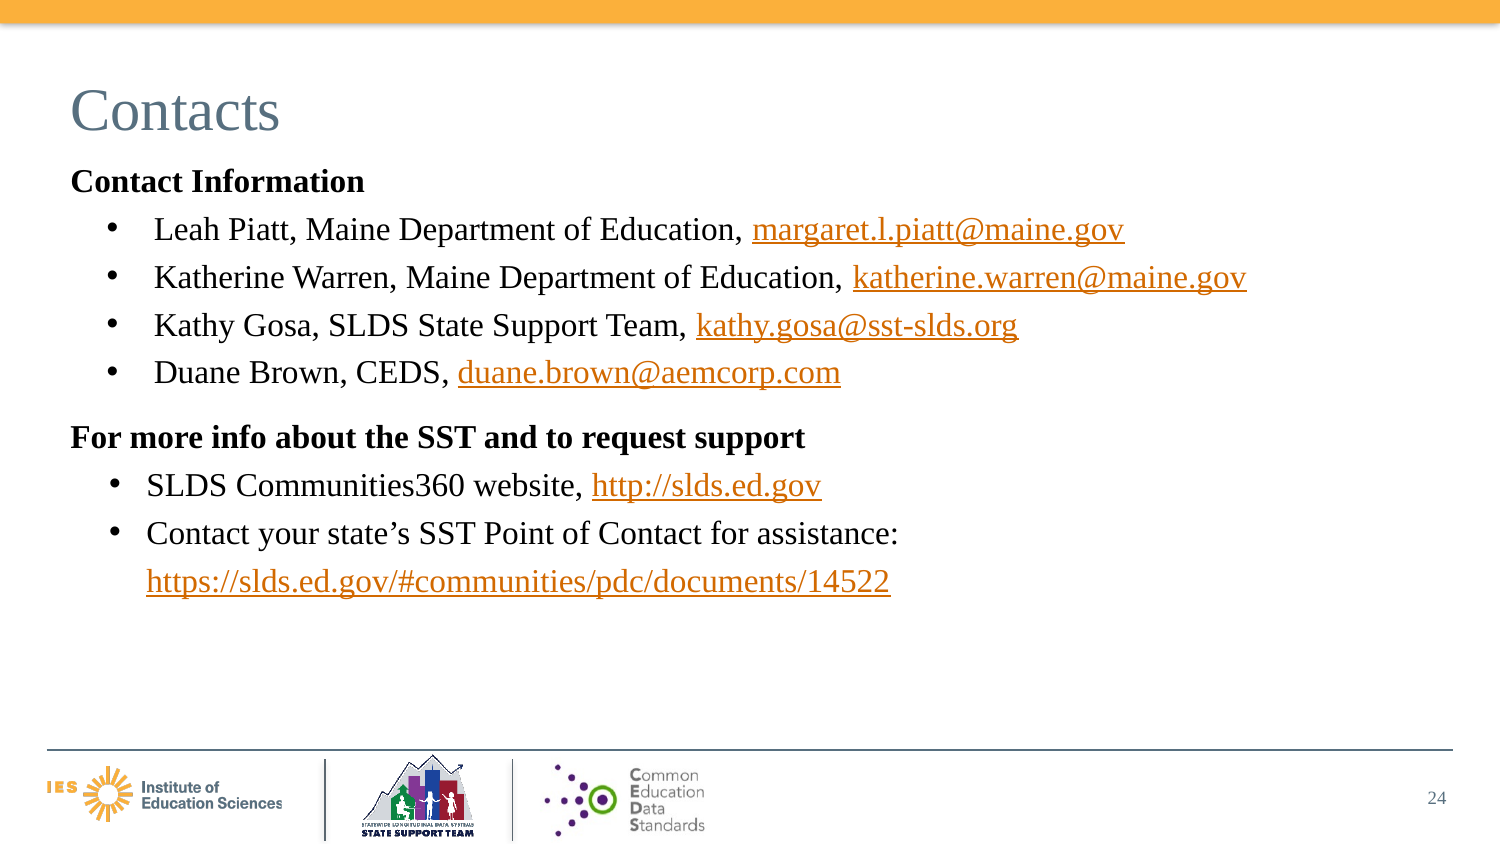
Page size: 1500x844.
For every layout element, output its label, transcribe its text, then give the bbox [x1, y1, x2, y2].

title Contacts [70, 70, 1430, 146]
picture [361, 754, 474, 839]
list Contact Information Leah Piatt, Maine Department of Education, margaret.l.piatt@maine.gov Katherine Warren, Maine Department of Education, katherine.warren@maine.gov Kathy Gosa, SLDS State Support Team, kathy.gosa@sst-slds.org Duane Brown, CEDS, duane.brown@aemcorp.com For more info about the SST and to request support SLDS Communities360 website, http://slds.ed.gov Contact your state’s SST Point of Contact for assistance: https://slds.ed.gov/#communities/pdc/documents/14522 [70, 151, 1430, 620]
picture [529, 757, 723, 843]
slide_number 24 [1394, 774, 1454, 820]
